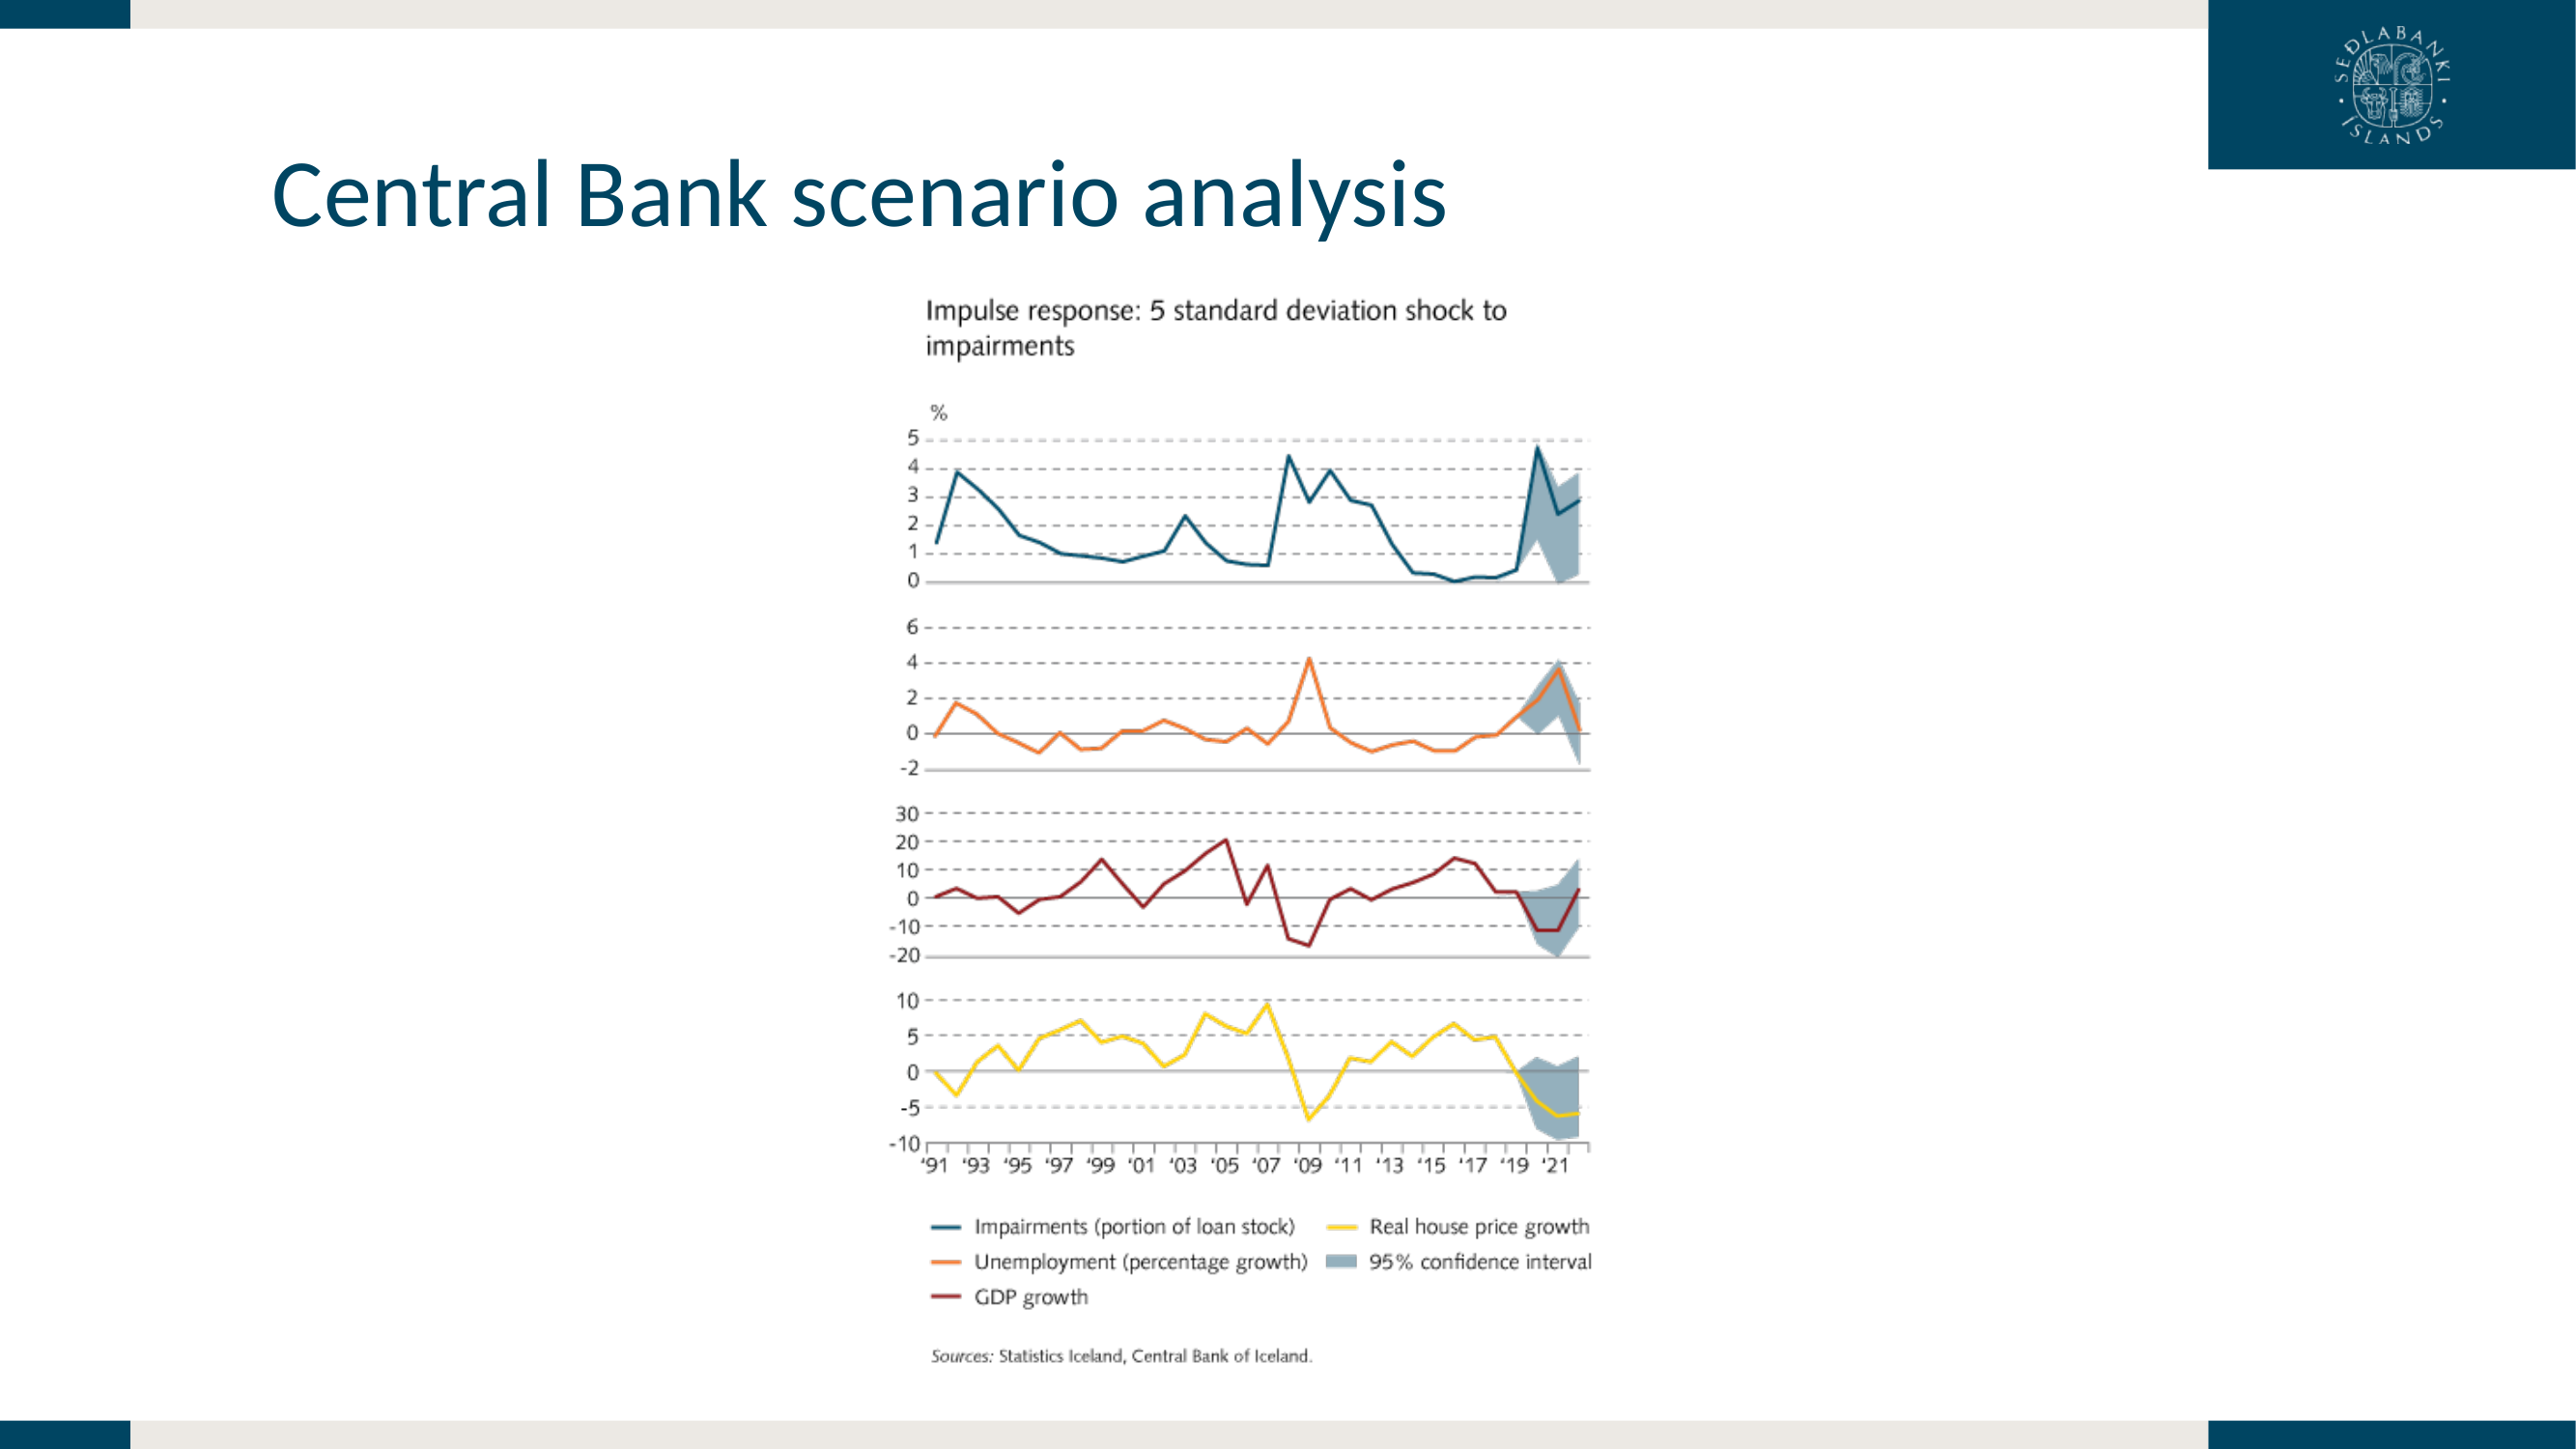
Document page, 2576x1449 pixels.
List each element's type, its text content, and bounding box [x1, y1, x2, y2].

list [879, 289, 1616, 1380]
title Central Bank scenario analysis [129, 0, 1611, 452]
